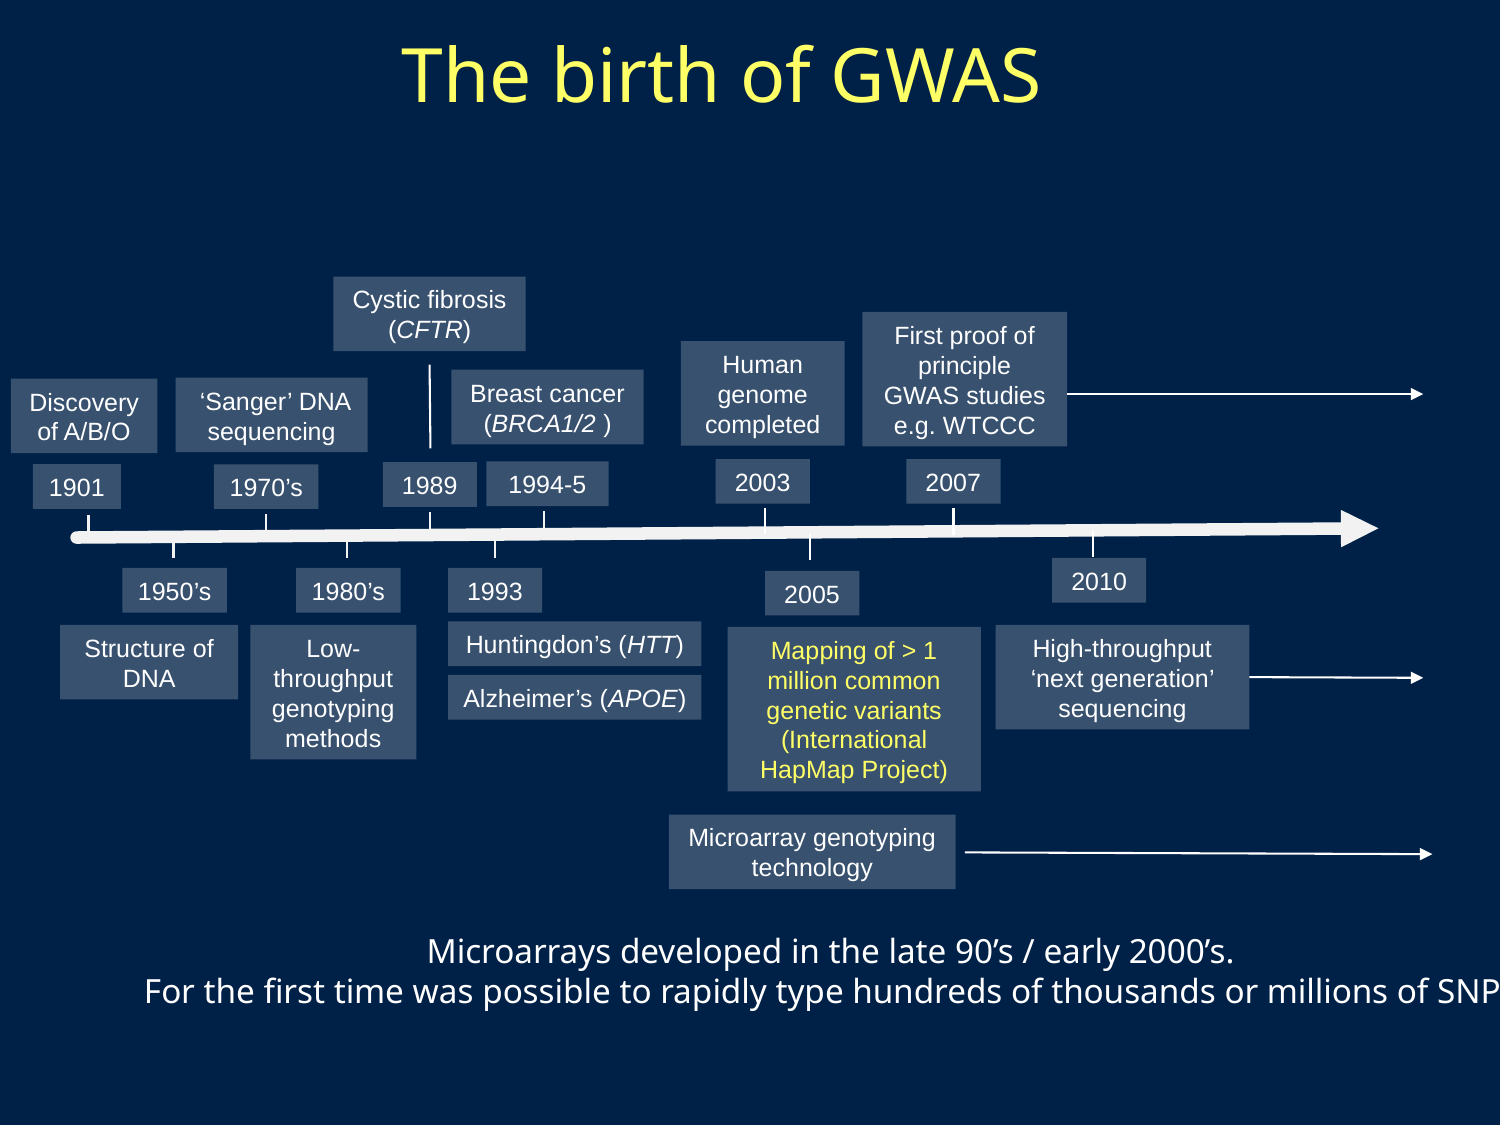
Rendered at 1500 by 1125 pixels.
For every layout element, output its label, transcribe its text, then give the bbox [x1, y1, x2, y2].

text_box Huntingdon’s (HTT) [448, 621, 702, 667]
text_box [271, 528, 425, 538]
text_box 1970’s [213, 464, 319, 509]
text_box First proof of principle GWAS studies e.g. WTCCC [862, 311, 1068, 447]
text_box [548, 528, 762, 538]
text_box Structure of DNA [60, 624, 239, 700]
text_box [433, 528, 539, 538]
text_box The birth of GWAS [149, 20, 1294, 132]
text_box Human genome completed [680, 341, 845, 446]
text_box Cystic fibrosis (CFTR) [333, 276, 526, 352]
text_box 2010 [1052, 557, 1147, 603]
text_box Breast cancer (BRCA1/2 ) [451, 369, 644, 445]
text_box Low-throughput genotyping methods [250, 624, 417, 760]
text_box 1980’s [296, 567, 401, 613]
text_box Microarray genotyping technology [668, 814, 956, 890]
text_box 2003 [715, 459, 810, 504]
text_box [76, 528, 261, 538]
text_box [768, 528, 950, 538]
text_box 2007 [906, 459, 1001, 504]
text_box Alzheimer’s (APOE) [448, 674, 702, 720]
text_box 1950’s [122, 567, 227, 613]
text_box High-throughput ‘next generation’ sequencing [995, 624, 1250, 730]
text_box 2005 [765, 570, 860, 616]
text_box Mapping of > 1 million common genetic variants (International HapMap Project) [727, 626, 981, 792]
text_box ‘Sanger’ DNA sequencing [175, 377, 368, 453]
text_box 1994-5 [486, 461, 609, 507]
text_box 1901 [32, 464, 121, 509]
text_box 1993 [448, 567, 543, 613]
text_box 1989 [382, 462, 477, 507]
text_box Discovery of A/B/O [10, 378, 158, 454]
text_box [957, 528, 1379, 538]
text_box Microarrays developed in the late 90’s / early 2000’s. For the first time was possible to rapidly type hundreds of thousands or millions of SNPs [129, 922, 1500, 1018]
